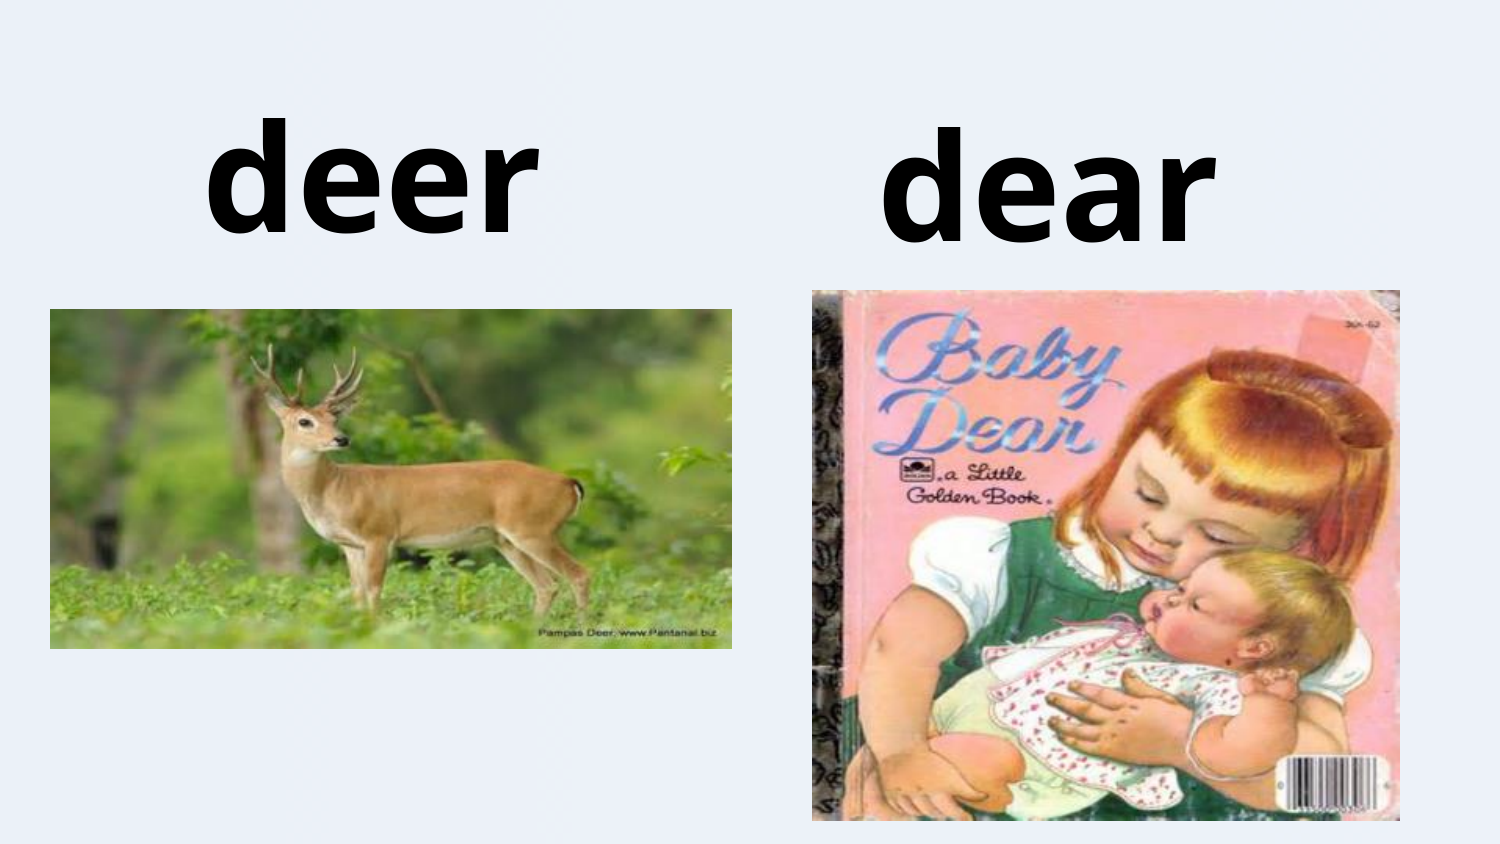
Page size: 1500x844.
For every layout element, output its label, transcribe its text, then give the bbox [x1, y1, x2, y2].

text_box deer [187, 74, 913, 270]
picture [0, 0, 1500, 844]
text_box dear [862, 84, 1375, 280]
